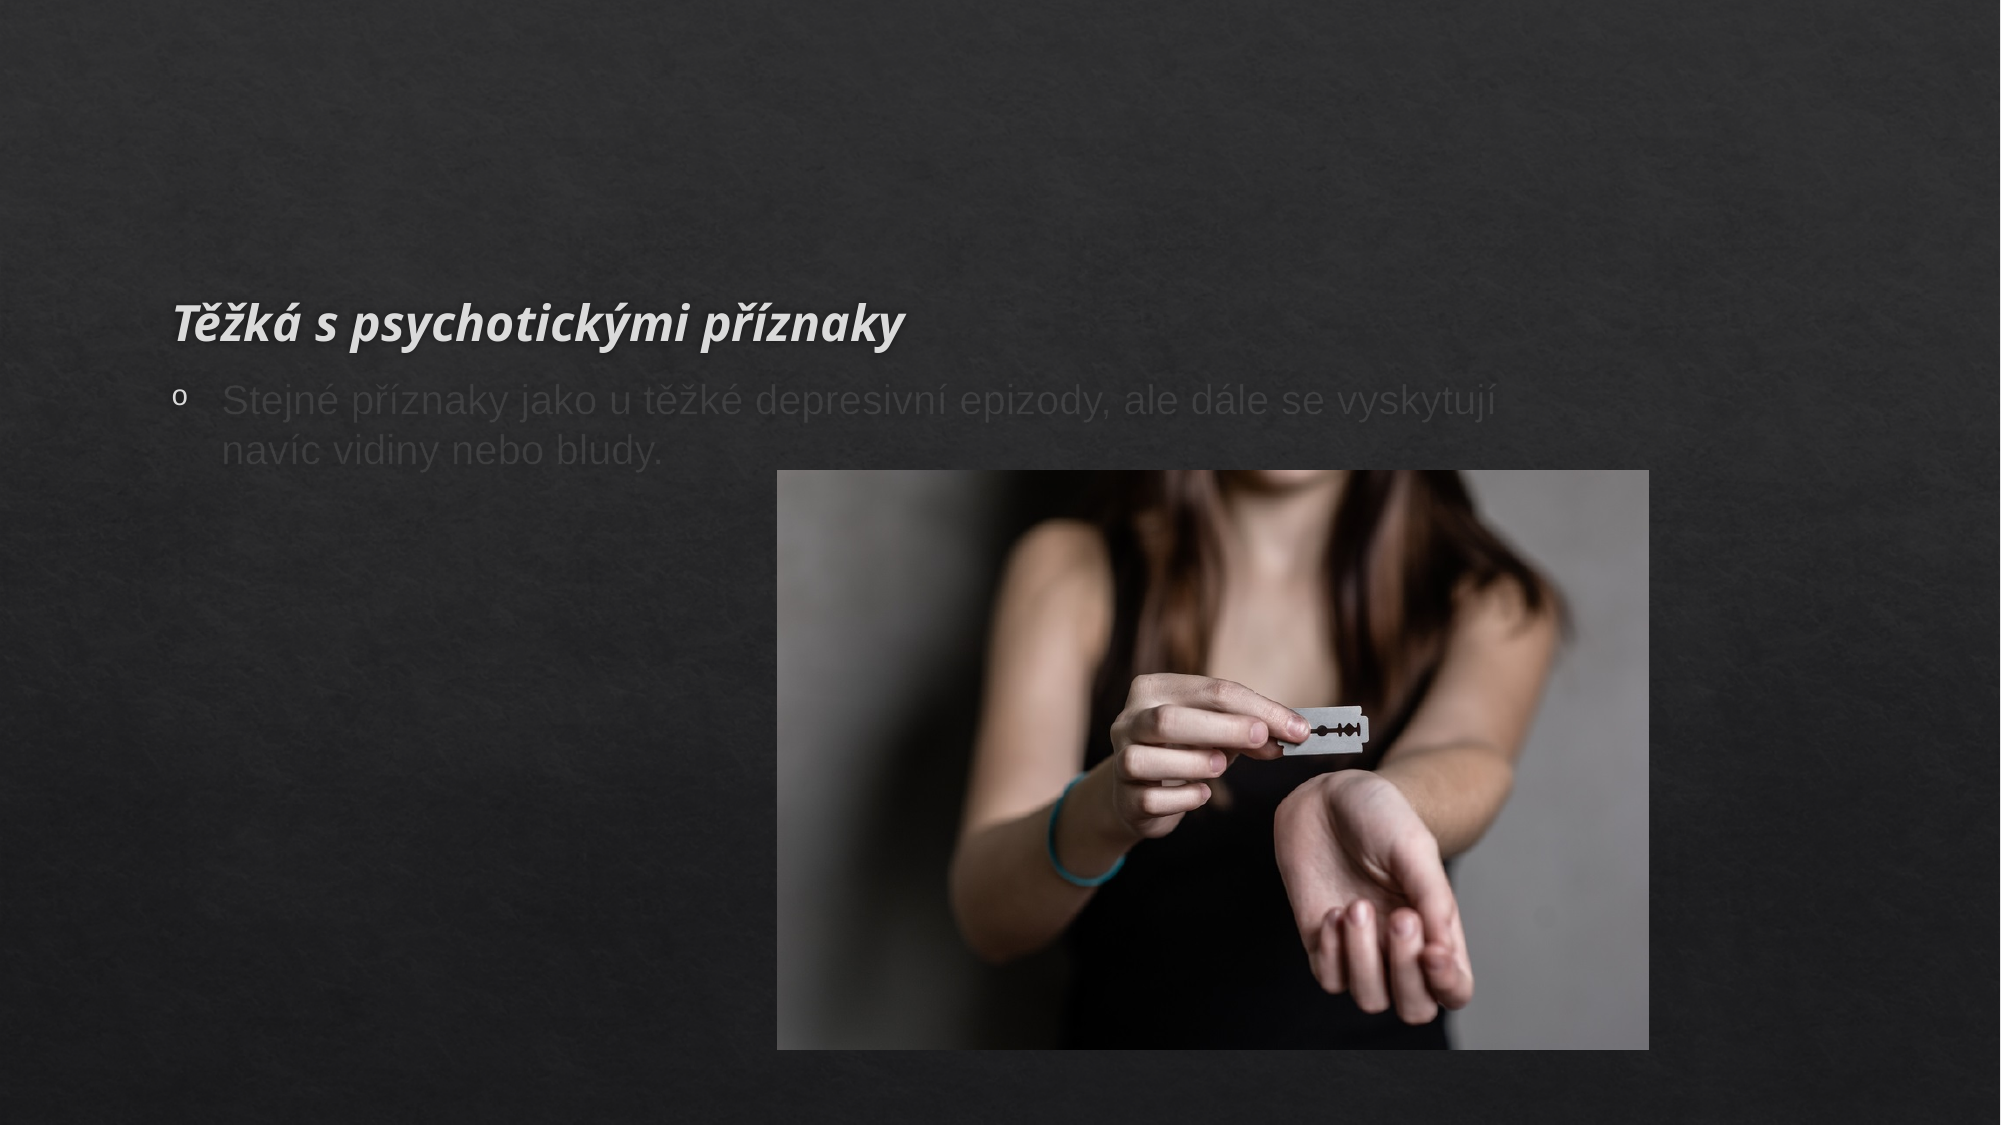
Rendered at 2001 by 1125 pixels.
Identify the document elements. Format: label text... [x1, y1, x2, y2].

picture [777, 470, 1649, 1051]
list Těžká s psychotickými příznaky Stejné příznaky jako u těžké depresivní epizody, ale dále se vyskytují navíc vidiny nebo bludy. [149, 284, 1849, 950]
